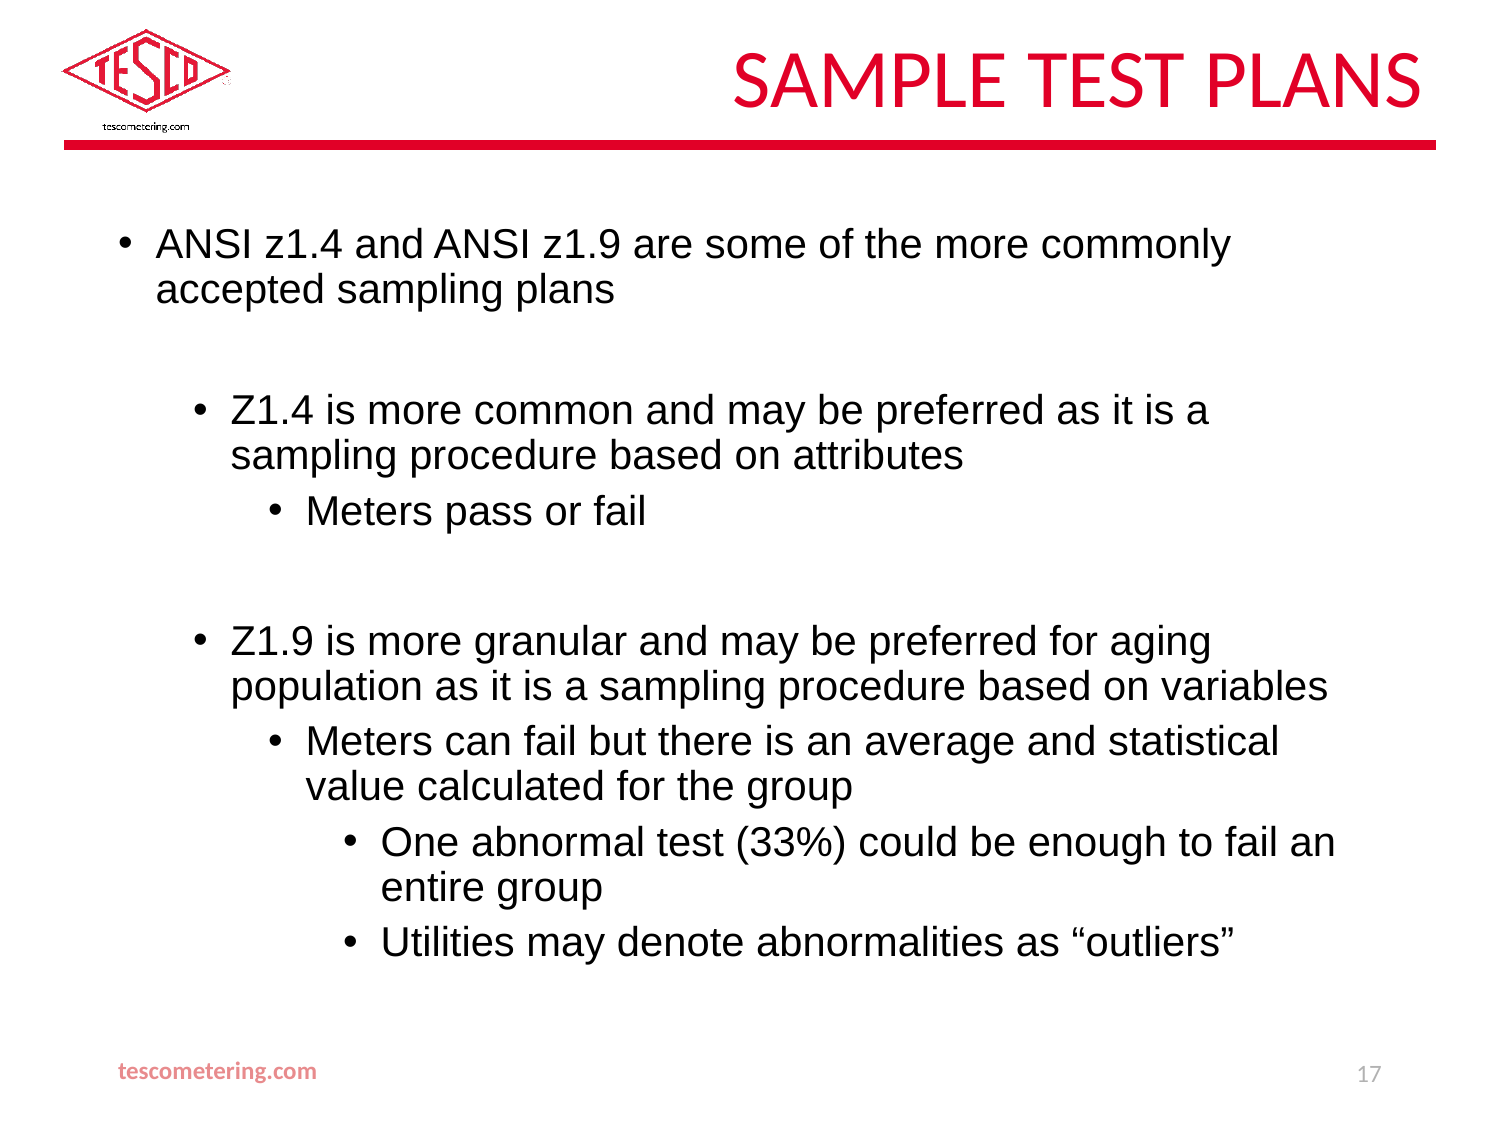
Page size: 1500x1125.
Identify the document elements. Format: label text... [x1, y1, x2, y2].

list ANSI z1.4 and ANSI z1.9 are some of the more commonly accepted sampling plans Z1.4 is more common and may be preferred as it is a sampling procedure based on attributes Meters pass or fail Z1.9 is more granular and may be preferred for aging population as it is a sampling procedure based on variables Meters can fail but there is an average and statistical value calculated for the group One abnormal test (33%) could be enough to fail an entire group Utilities may denote abnormalities as “outliers” [103, 214, 1397, 1010]
slide_number 17 [1059, 1042, 1397, 1103]
title Sample Test Plans [255, 24, 1438, 137]
footer tescometering.com [103, 1039, 610, 1100]
picture [61, 29, 231, 133]
